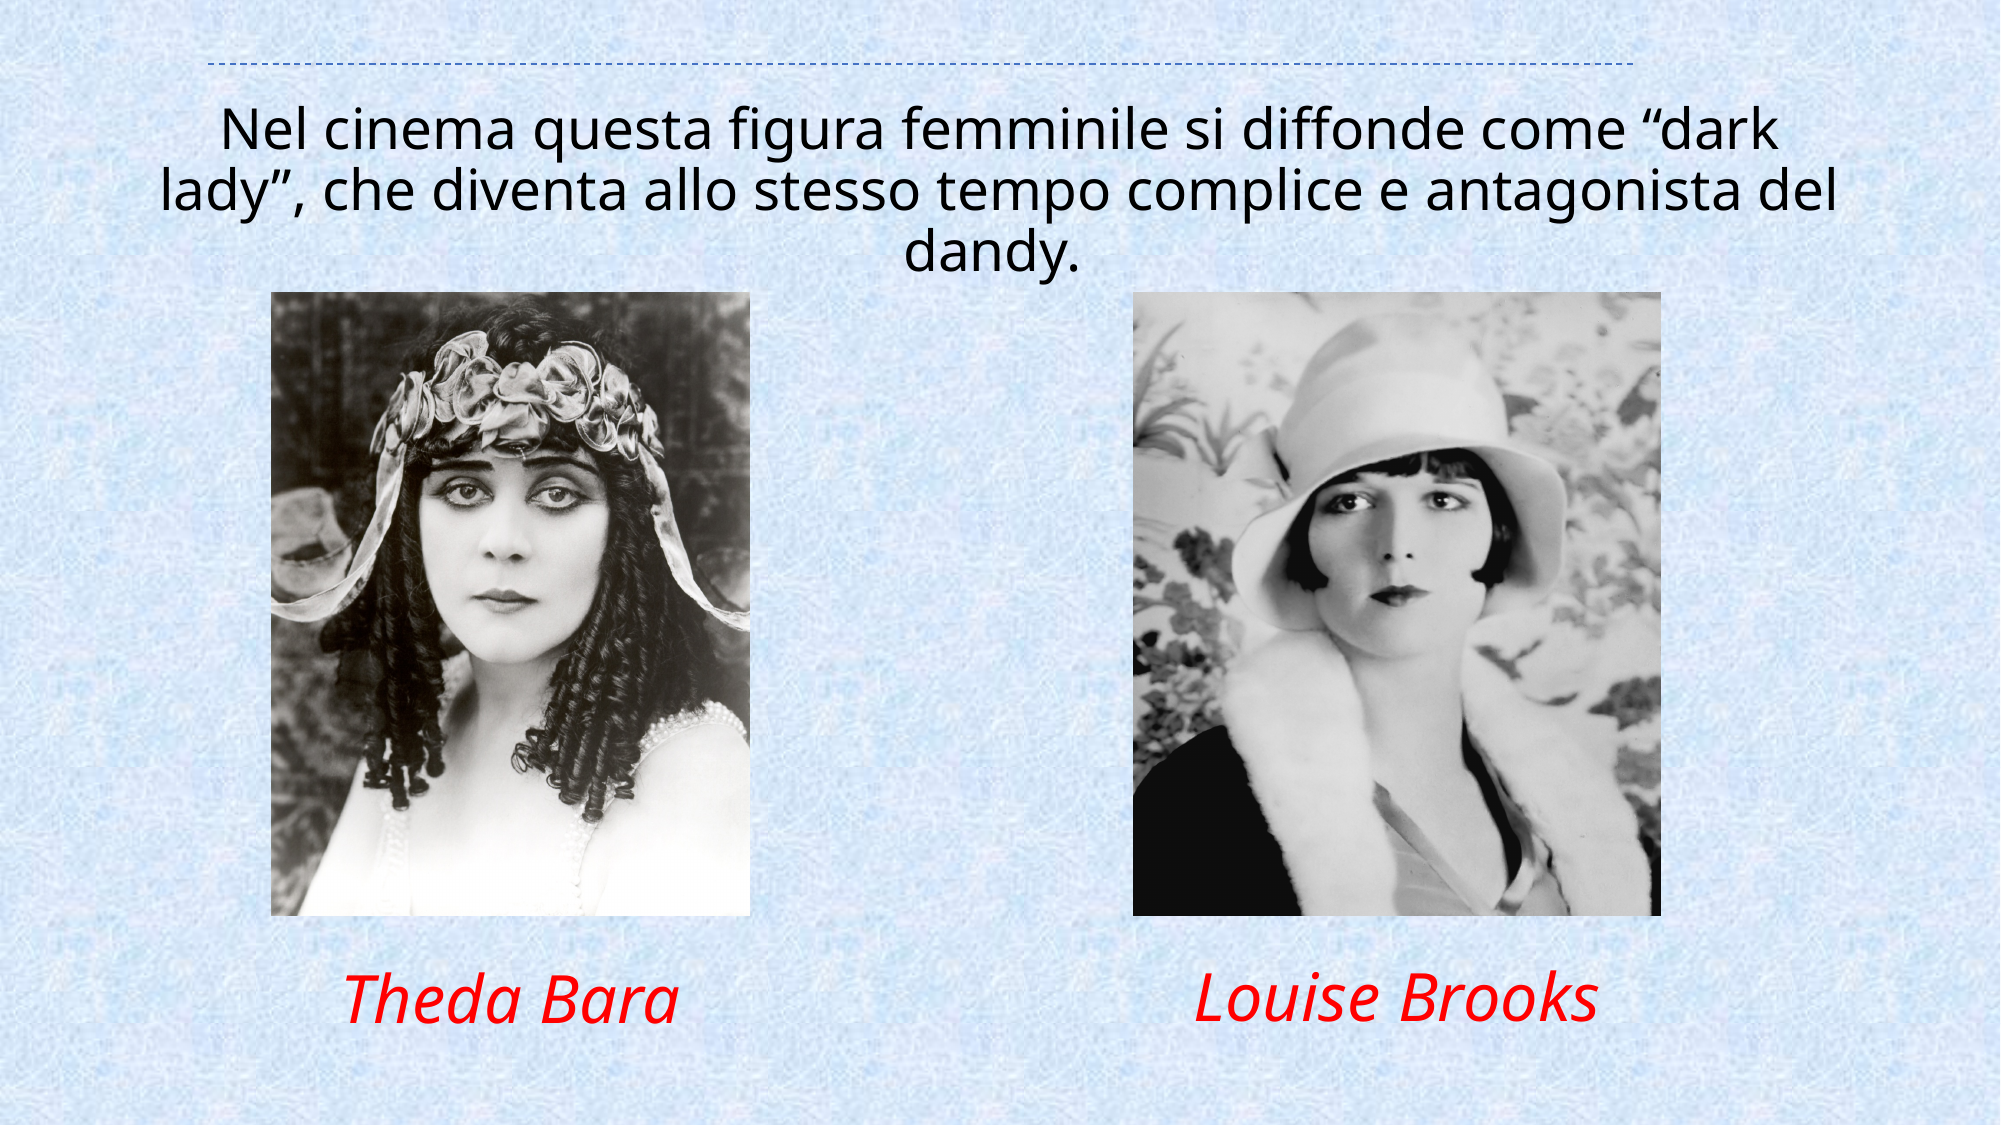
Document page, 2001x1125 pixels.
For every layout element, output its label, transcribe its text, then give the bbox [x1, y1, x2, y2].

picture [0, 0, 2001, 1125]
text_box Theda Bara [240, 949, 782, 1045]
list Nel cinema questa figura femminile si diffonde come “dark lady”, che diventa allo stesso tempo complice e antagonista del dandy. [137, 93, 1863, 293]
text_box Louise Brooks [1112, 947, 1682, 1043]
